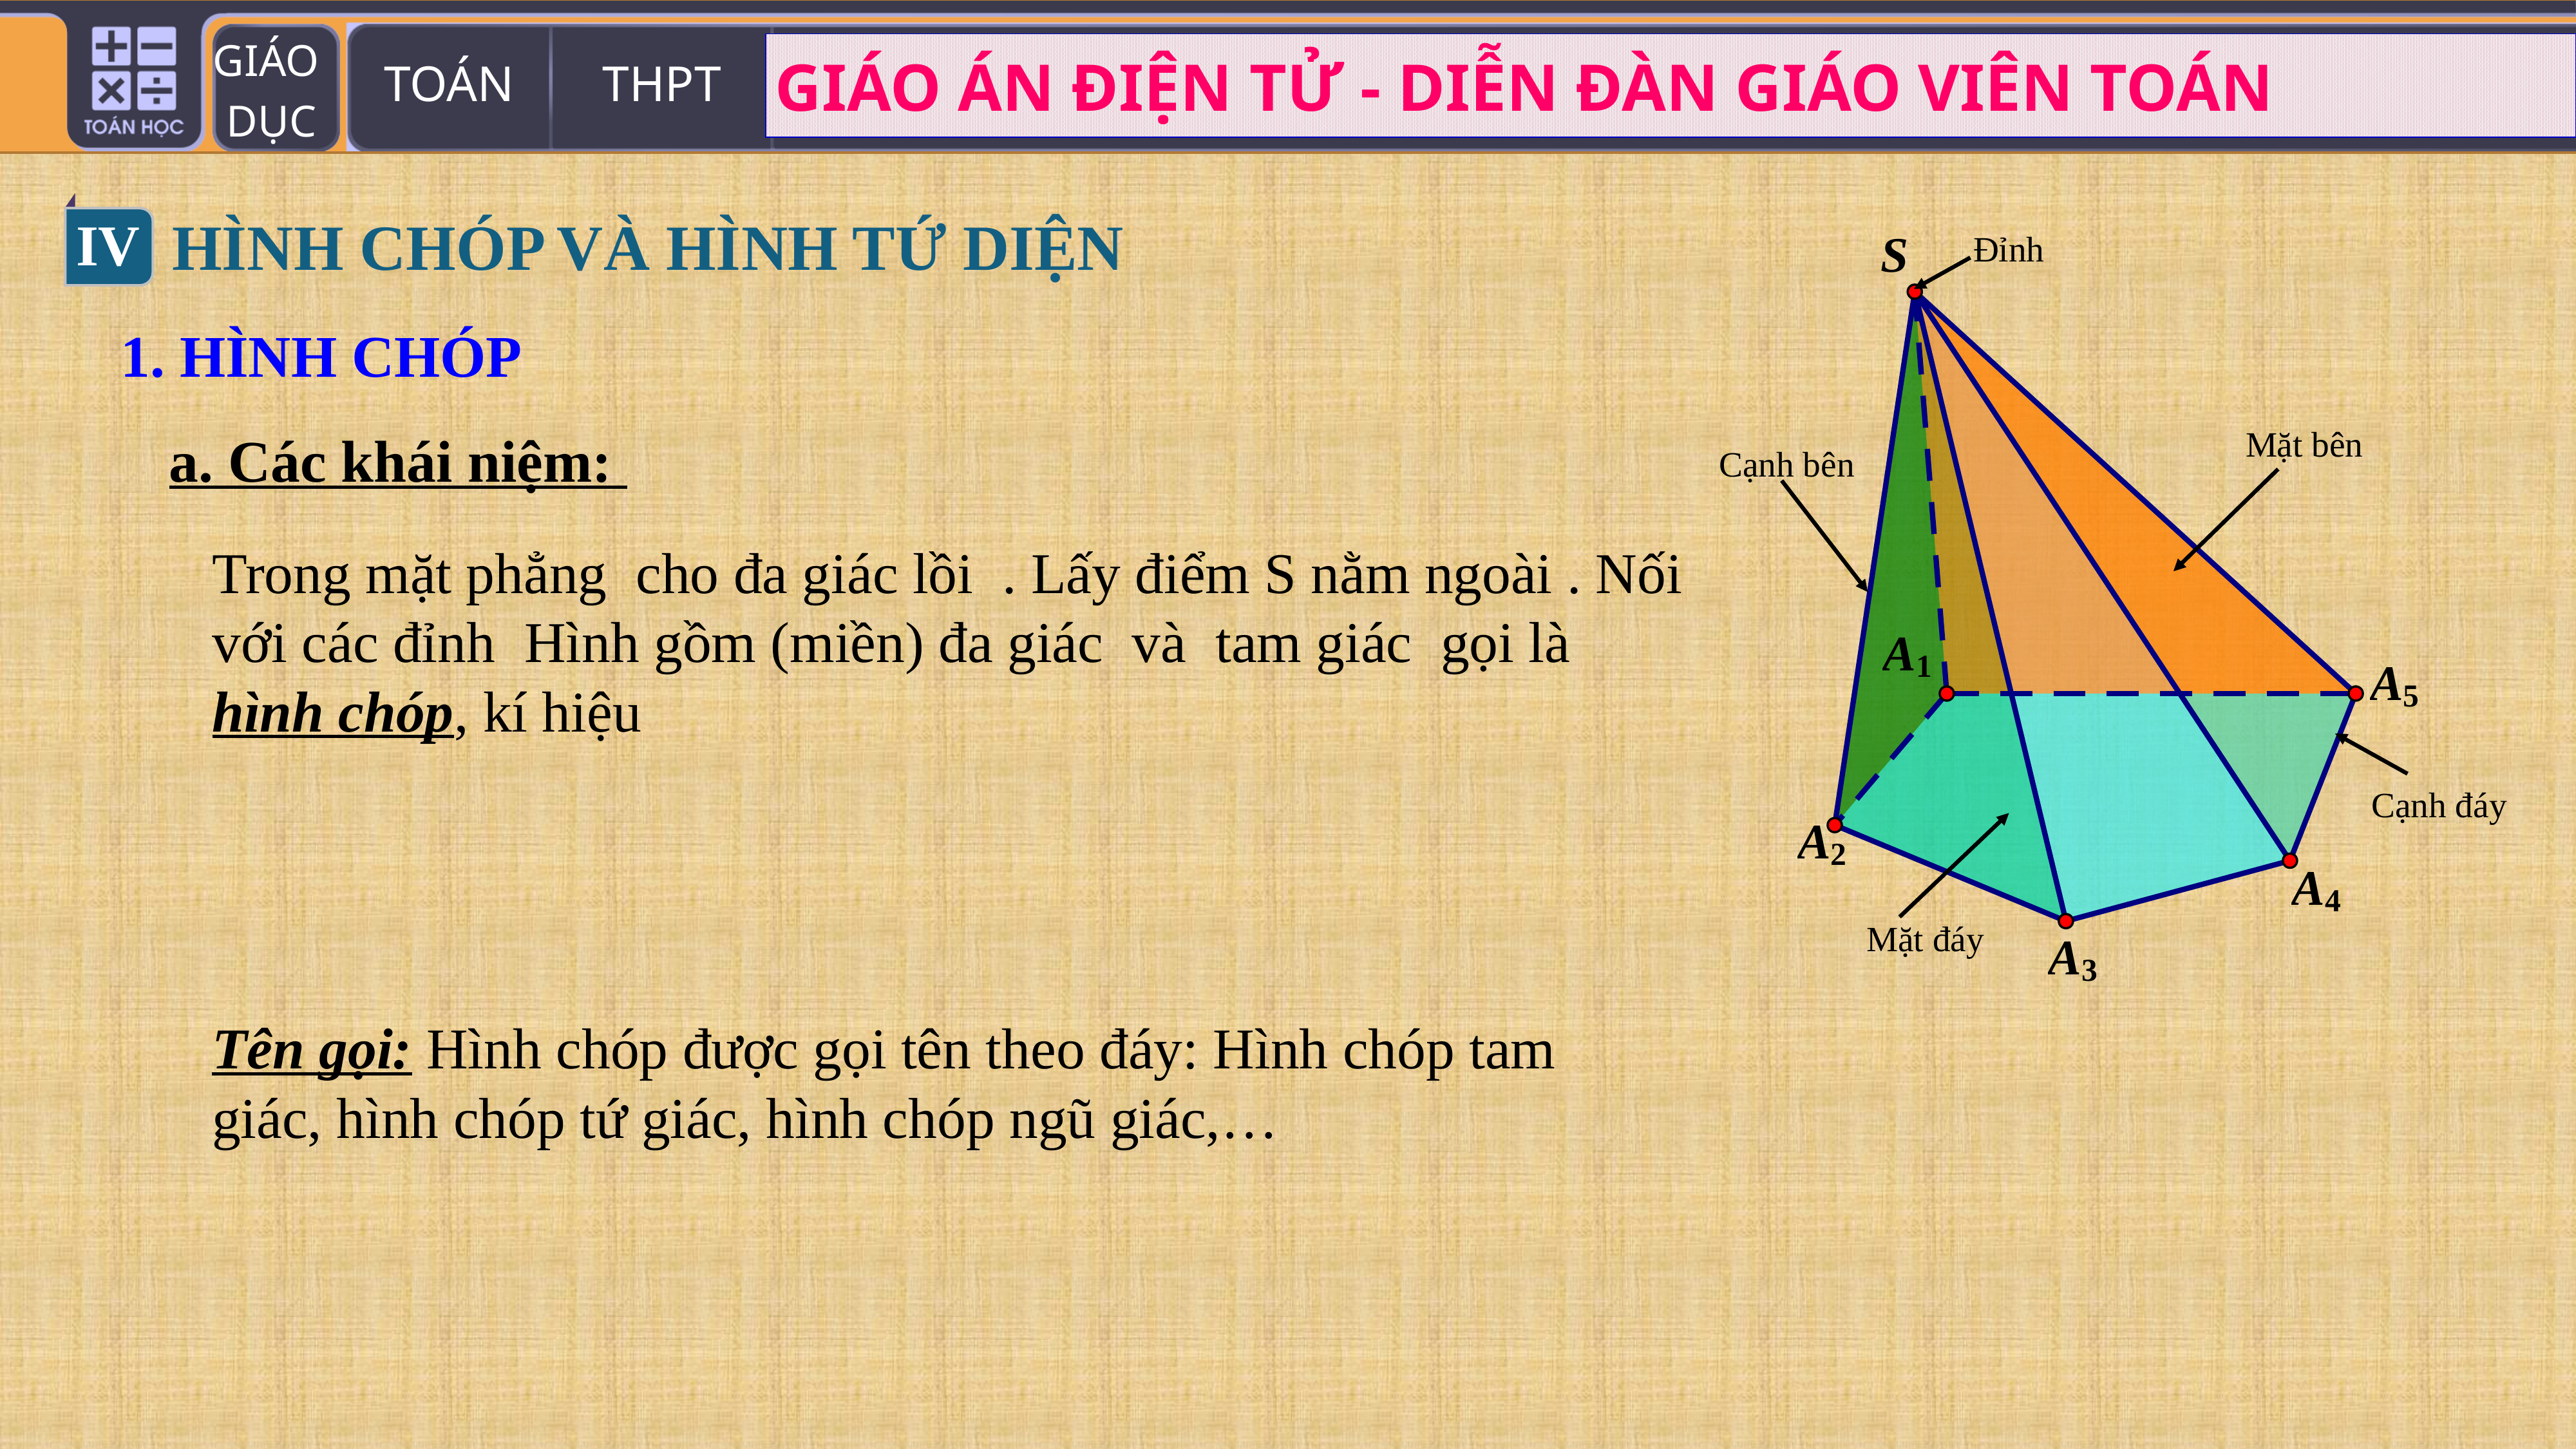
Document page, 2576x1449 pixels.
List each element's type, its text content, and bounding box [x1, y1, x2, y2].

text_box a. Các khái niệm: [159, 419, 1690, 499]
text_box Tên gọi: Hình chóp được gọi tên theo đáy: Hình chóp tam giác, hình chóp tứ giác, hình chóp ngũ giác,… [202, 1006, 1623, 1155]
text_box 1. HÌNH CHÓP [111, 313, 549, 393]
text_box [1694, 207, 2527, 1007]
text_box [64, 193, 1345, 289]
picture [0, 154, 2576, 1449]
